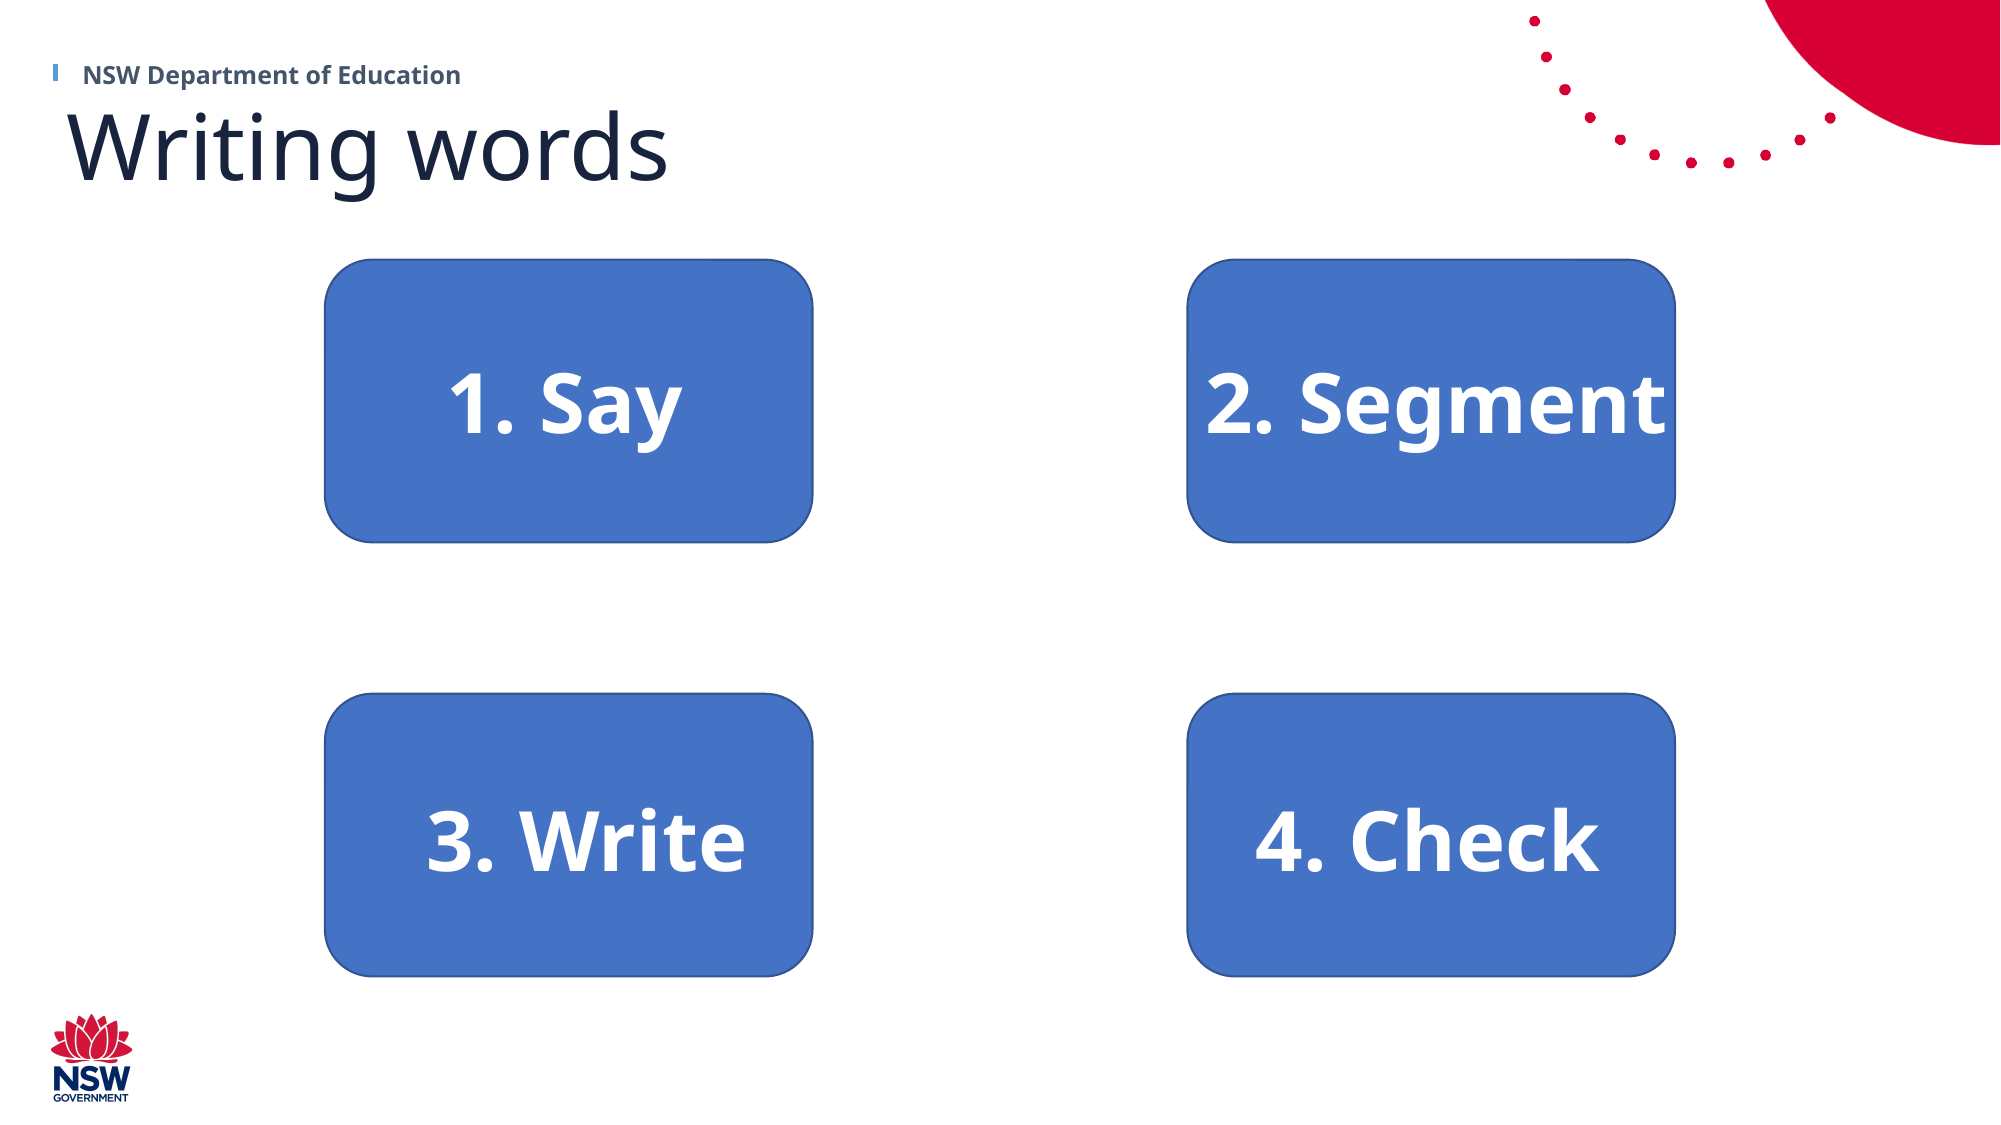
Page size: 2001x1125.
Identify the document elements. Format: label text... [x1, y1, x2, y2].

picture [1517, 0, 1727, 109]
picture [51, 1014, 134, 1102]
picture [1728, 0, 2001, 188]
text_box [1187, 259, 1707, 543]
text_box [324, 259, 842, 543]
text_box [324, 693, 822, 977]
title Writing words [51, 109, 1927, 192]
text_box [1187, 693, 1675, 977]
